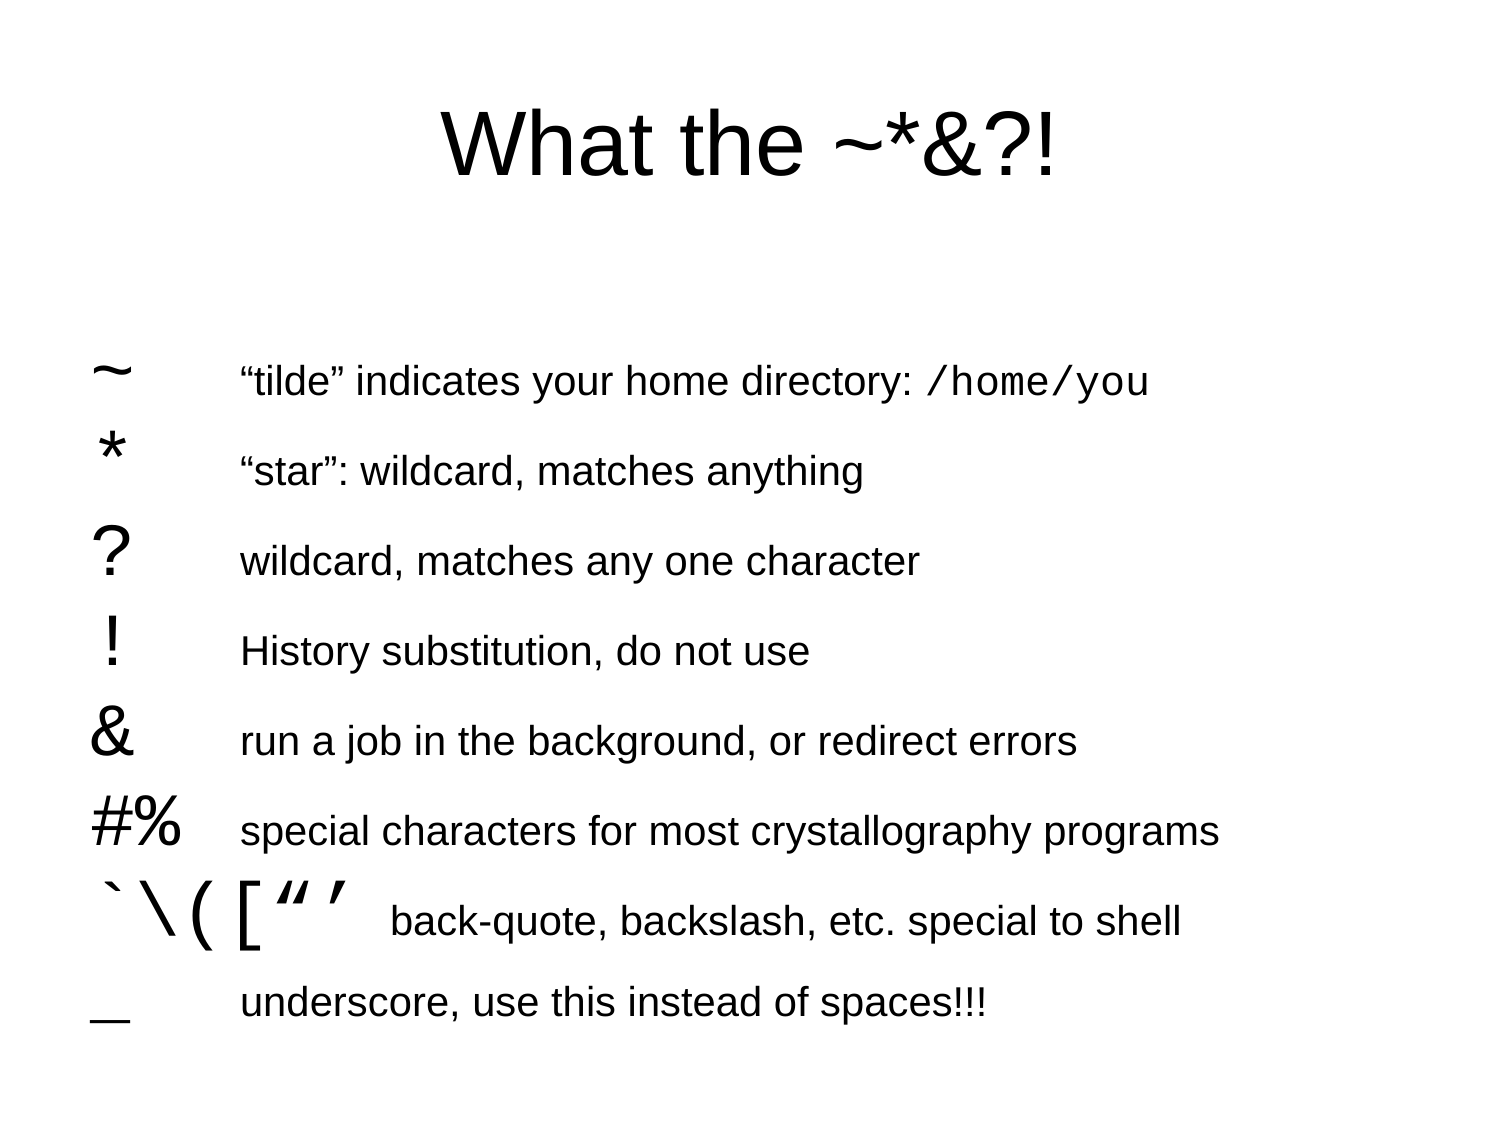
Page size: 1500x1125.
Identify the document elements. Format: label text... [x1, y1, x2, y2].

title What the ~*&?! [75, 45, 1425, 233]
list ~ “tilde” indicates your home directory: /home/you * “star”: wildcard, matches anything ? wildcard, matches any one character ! History substitution, do not use & run a job in the background, or redirect errors #% special characters for most crystallography programs `\([“’ back-quote, backslash, etc. special to shell _ underscore, use this instead of spaces!!! [75, 312, 1425, 1050]
